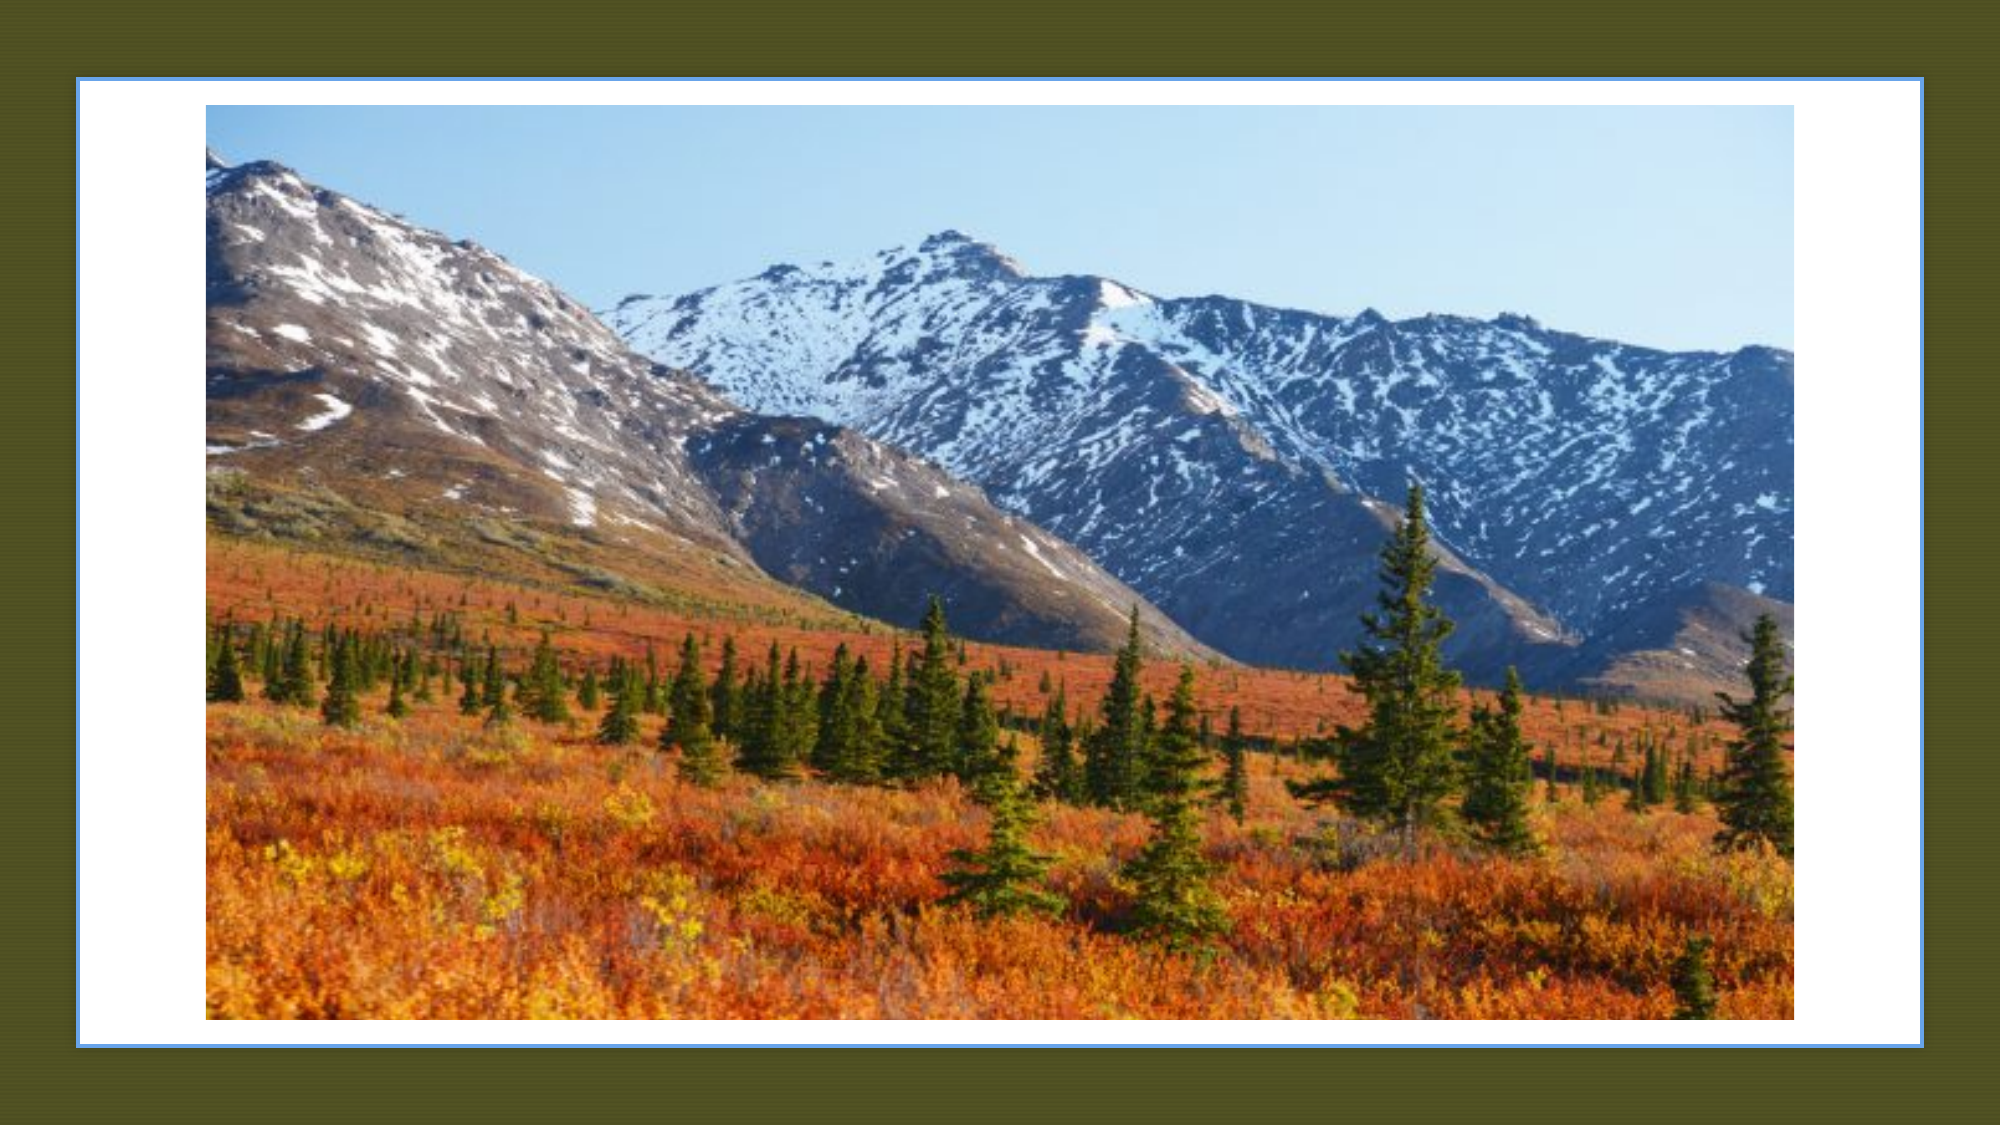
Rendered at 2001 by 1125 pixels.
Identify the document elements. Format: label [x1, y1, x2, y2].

picture [0, 0, 2000, 1125]
list [205, 105, 1795, 1020]
